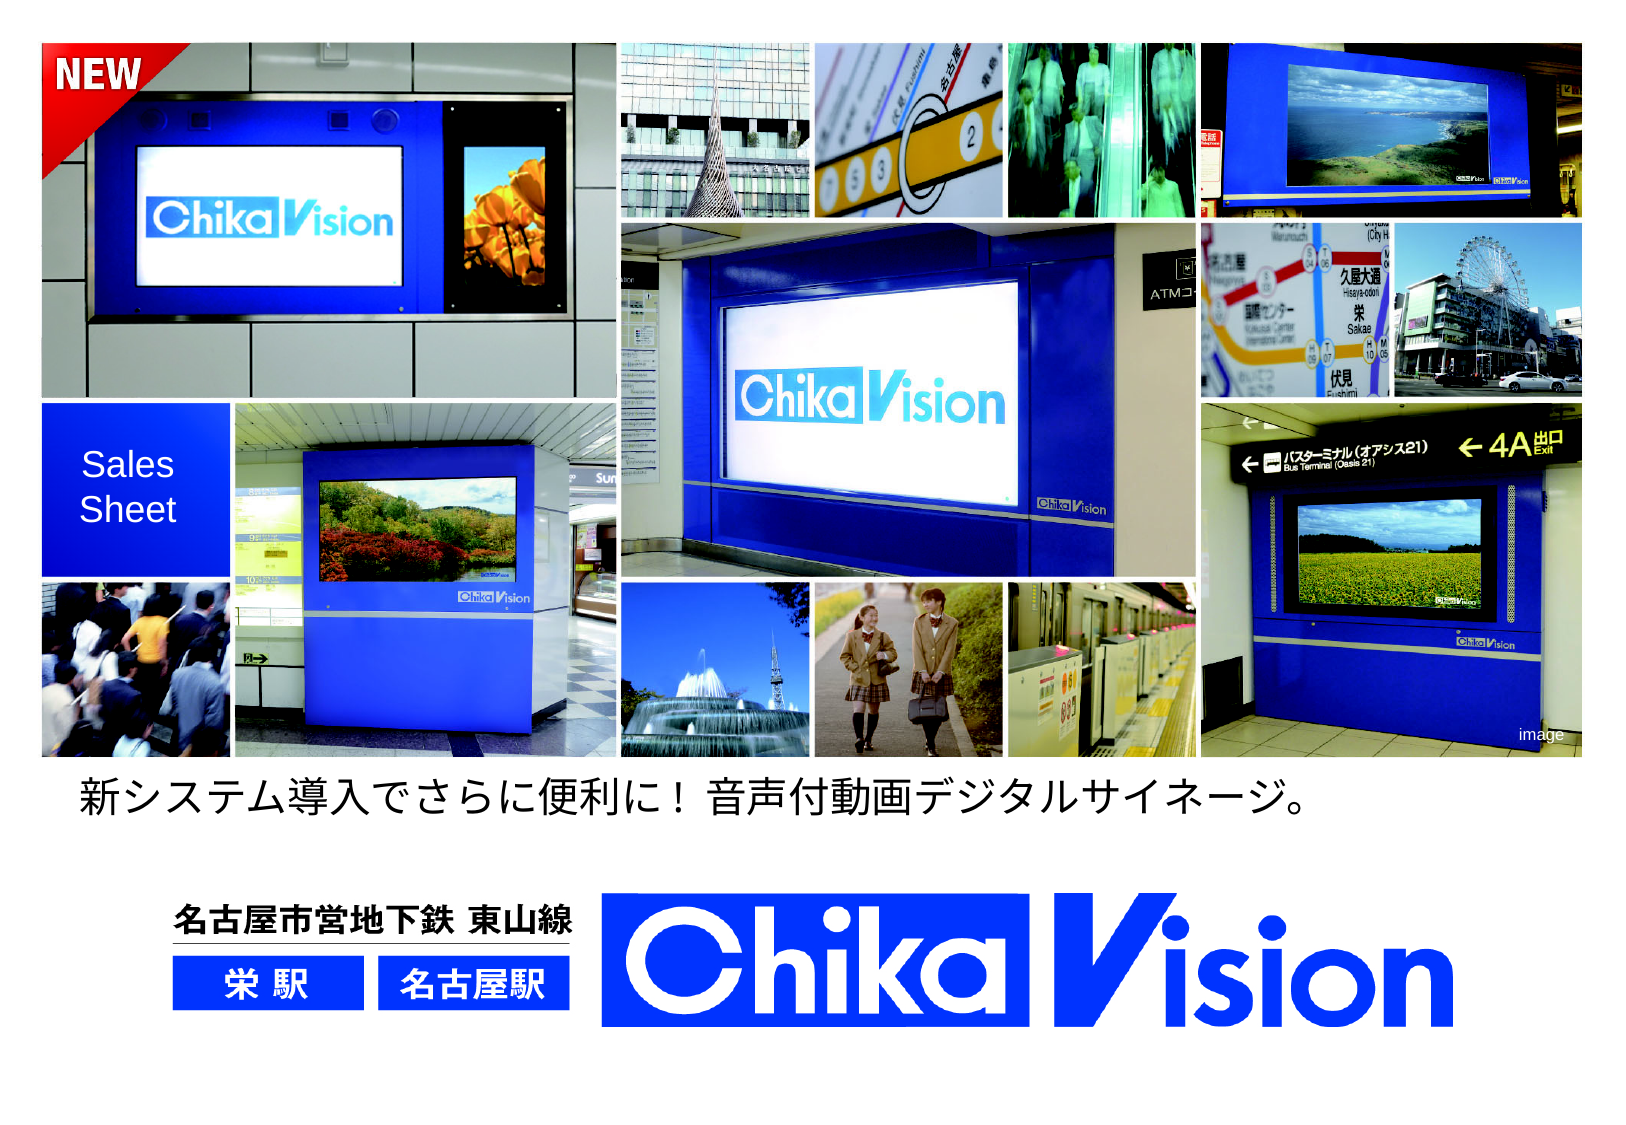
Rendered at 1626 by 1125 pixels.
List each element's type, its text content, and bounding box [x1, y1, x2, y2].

picture [172, 892, 1453, 1027]
picture [38, 41, 1585, 758]
text_box 新システム導入でさらに便利に! 音声付動画デジタルサイネージ。 [65, 765, 1558, 829]
